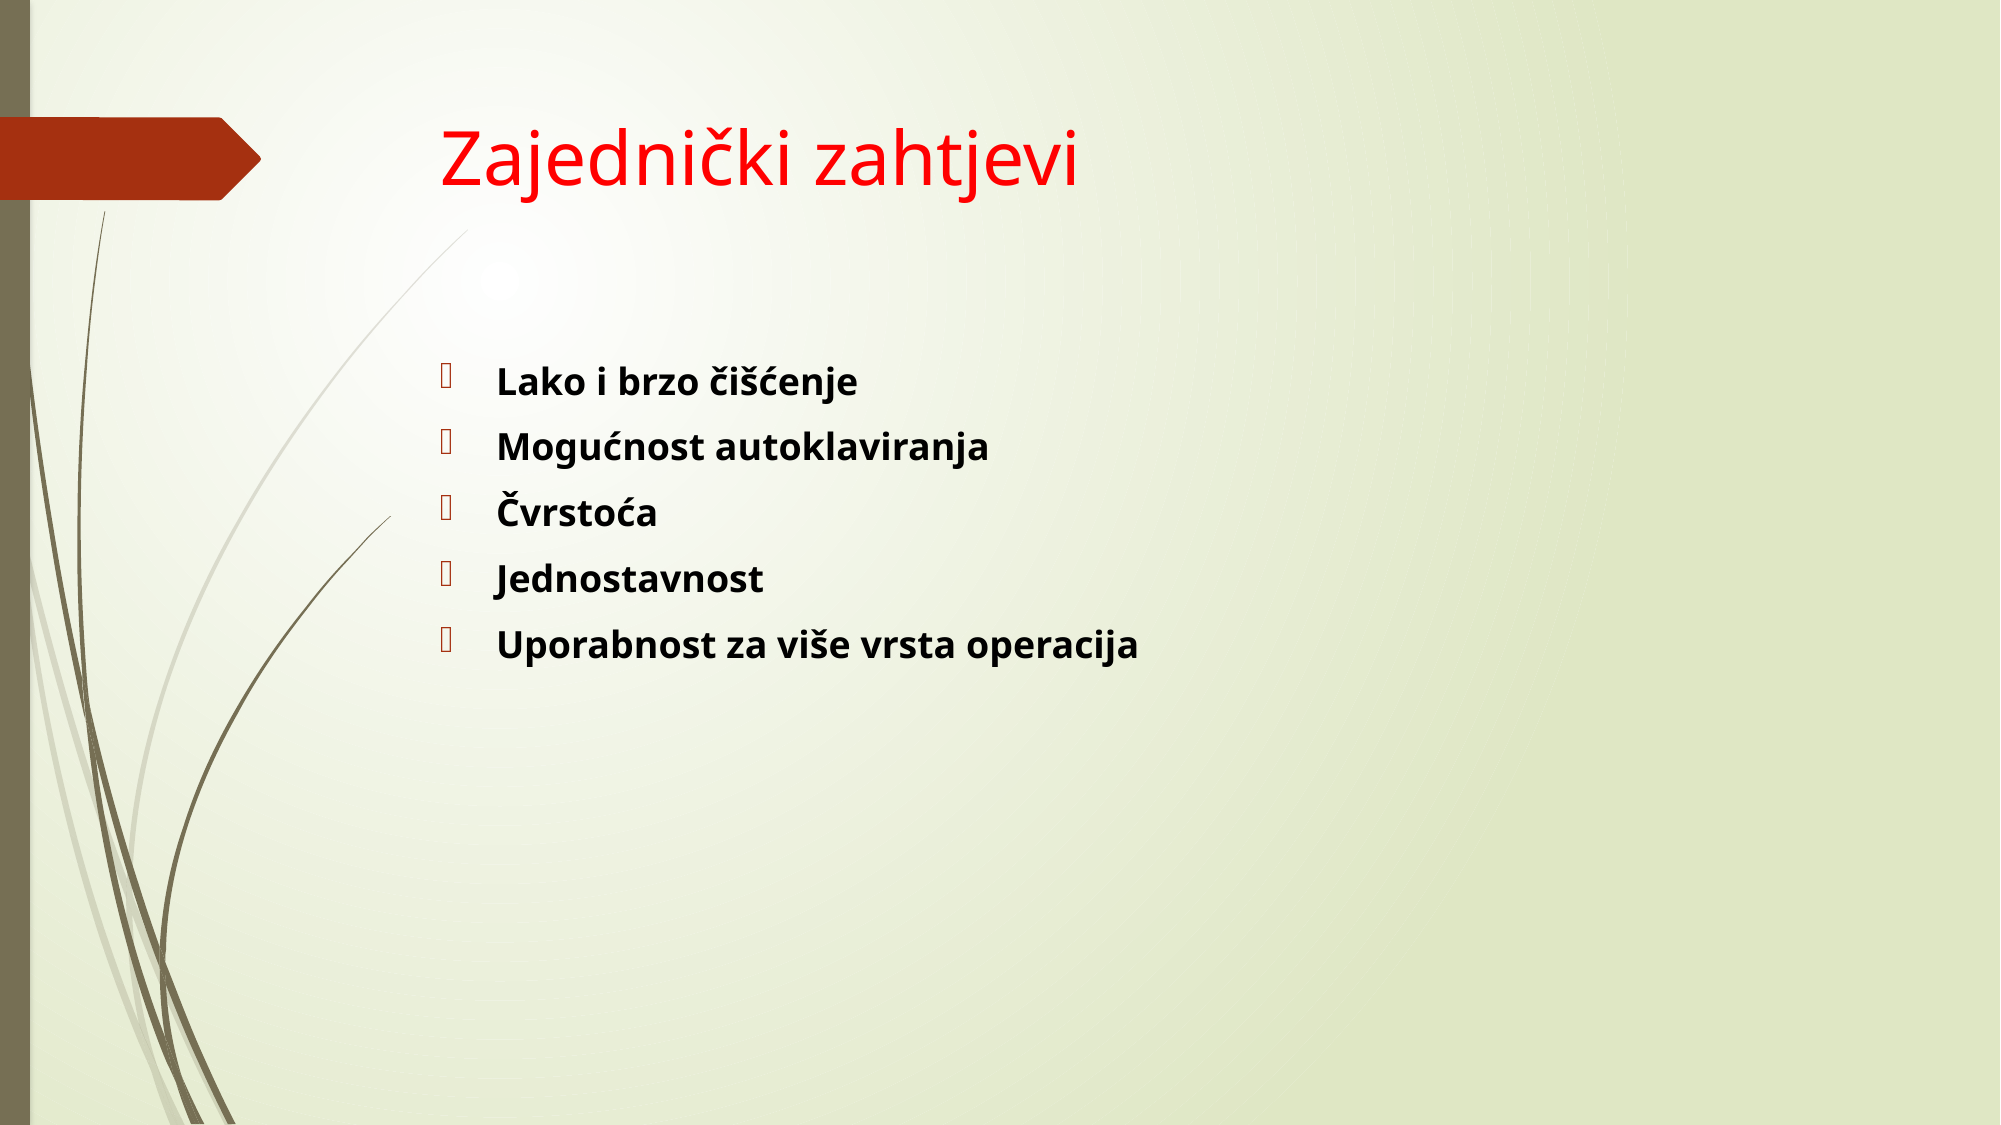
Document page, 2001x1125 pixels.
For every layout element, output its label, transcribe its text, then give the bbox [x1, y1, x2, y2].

title Zajednički zahtjevi [425, 102, 1888, 313]
list Lako i brzo čišćenje Mogućnost autoklaviranja Čvrstoća Jednostavnost Uporabnost za više vrsta operacija [424, 350, 1888, 970]
